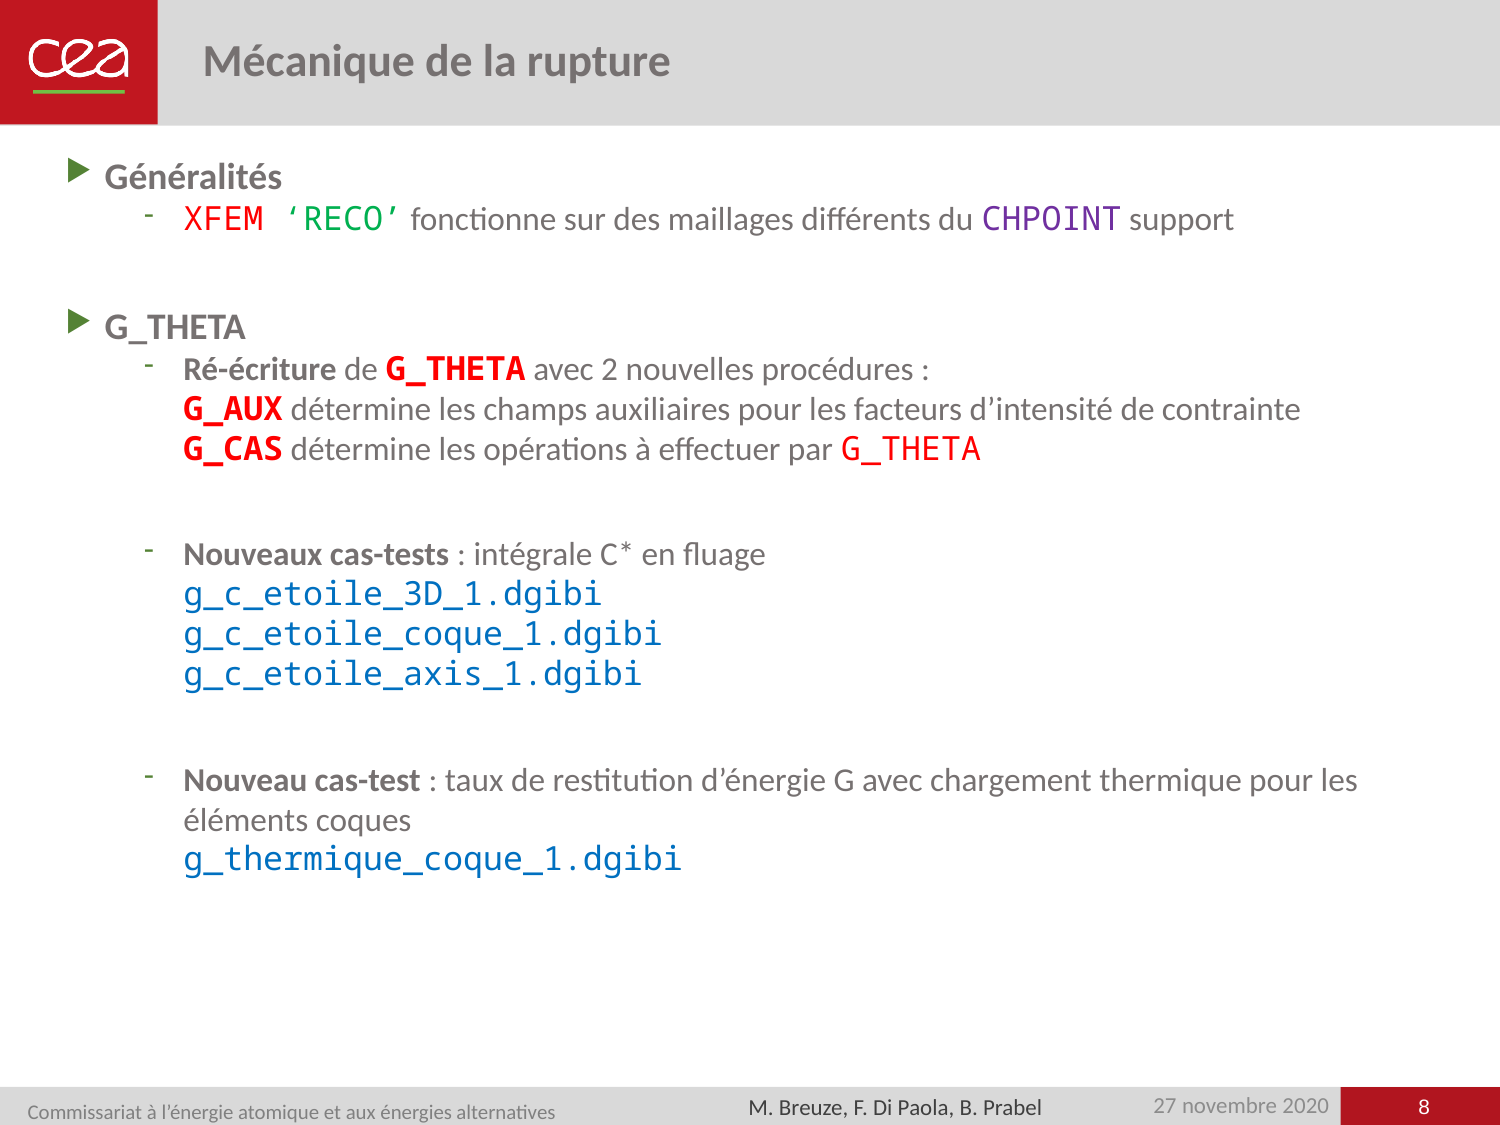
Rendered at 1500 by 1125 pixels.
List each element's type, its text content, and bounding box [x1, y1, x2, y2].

list Généralités XFEM ‘RECO’ fonctionne sur des maillages différents du CHPOINT support G_THETA Ré-écriture de G_THETA avec 2 nouvelles procédures : G_AUX détermine les champs auxiliaires pour les facteurs d’intensité de contrainte G_CAS détermine les opérations à effectuer par G_THETA Nouveaux cas-tests : intégrale C* en fluage g_c_etoile_3D_1.dgibi g_c_etoile_coque_1.dgibi g_c_etoile_axis_1.dgibi Nouveau cas-test : taux de restitution d’énergie G avec chargement thermique pour les éléments coques g_thermique_coque_1.dgibi [44, 141, 1473, 820]
title Mécanique de la rupture [181, 32, 903, 95]
slide_number 8 [1372, 1093, 1476, 1119]
picture [27, 36, 129, 94]
